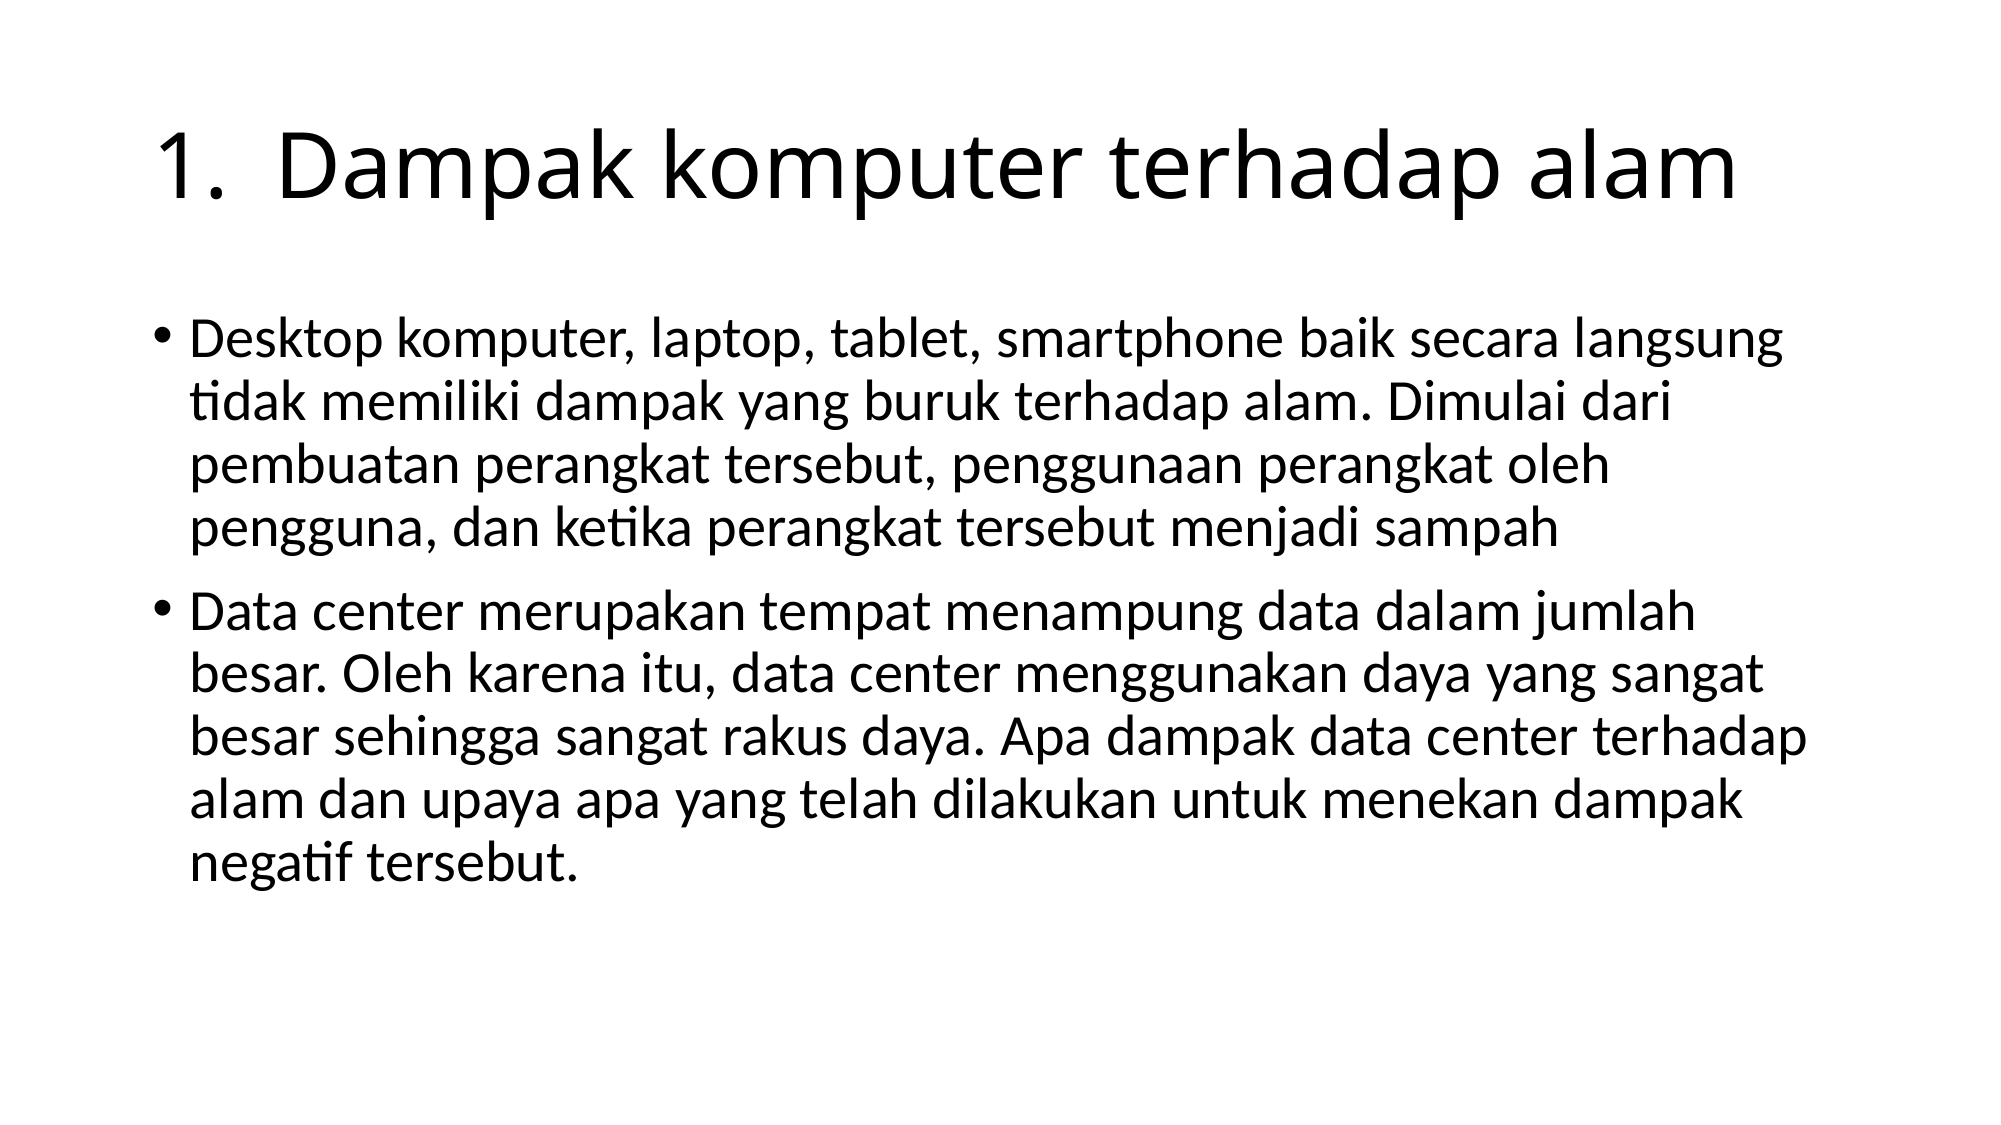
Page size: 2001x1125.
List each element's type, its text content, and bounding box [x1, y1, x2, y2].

title Dampak komputer terhadap alam [137, 59, 1863, 278]
list Desktop komputer, laptop, tablet, smartphone baik secara langsung tidak memiliki dampak yang buruk terhadap alam. Dimulai dari pembuatan perangkat tersebut, penggunaan perangkat oleh pengguna, dan ketika perangkat tersebut menjadi sampah Data center merupakan tempat menampung data dalam jumlah besar. Oleh karena itu, data center menggunakan daya yang sangat besar sehingga sangat rakus daya. Apa dampak data center terhadap alam dan upaya apa yang telah dilakukan untuk menekan dampak negatif tersebut. [137, 299, 1863, 1014]
